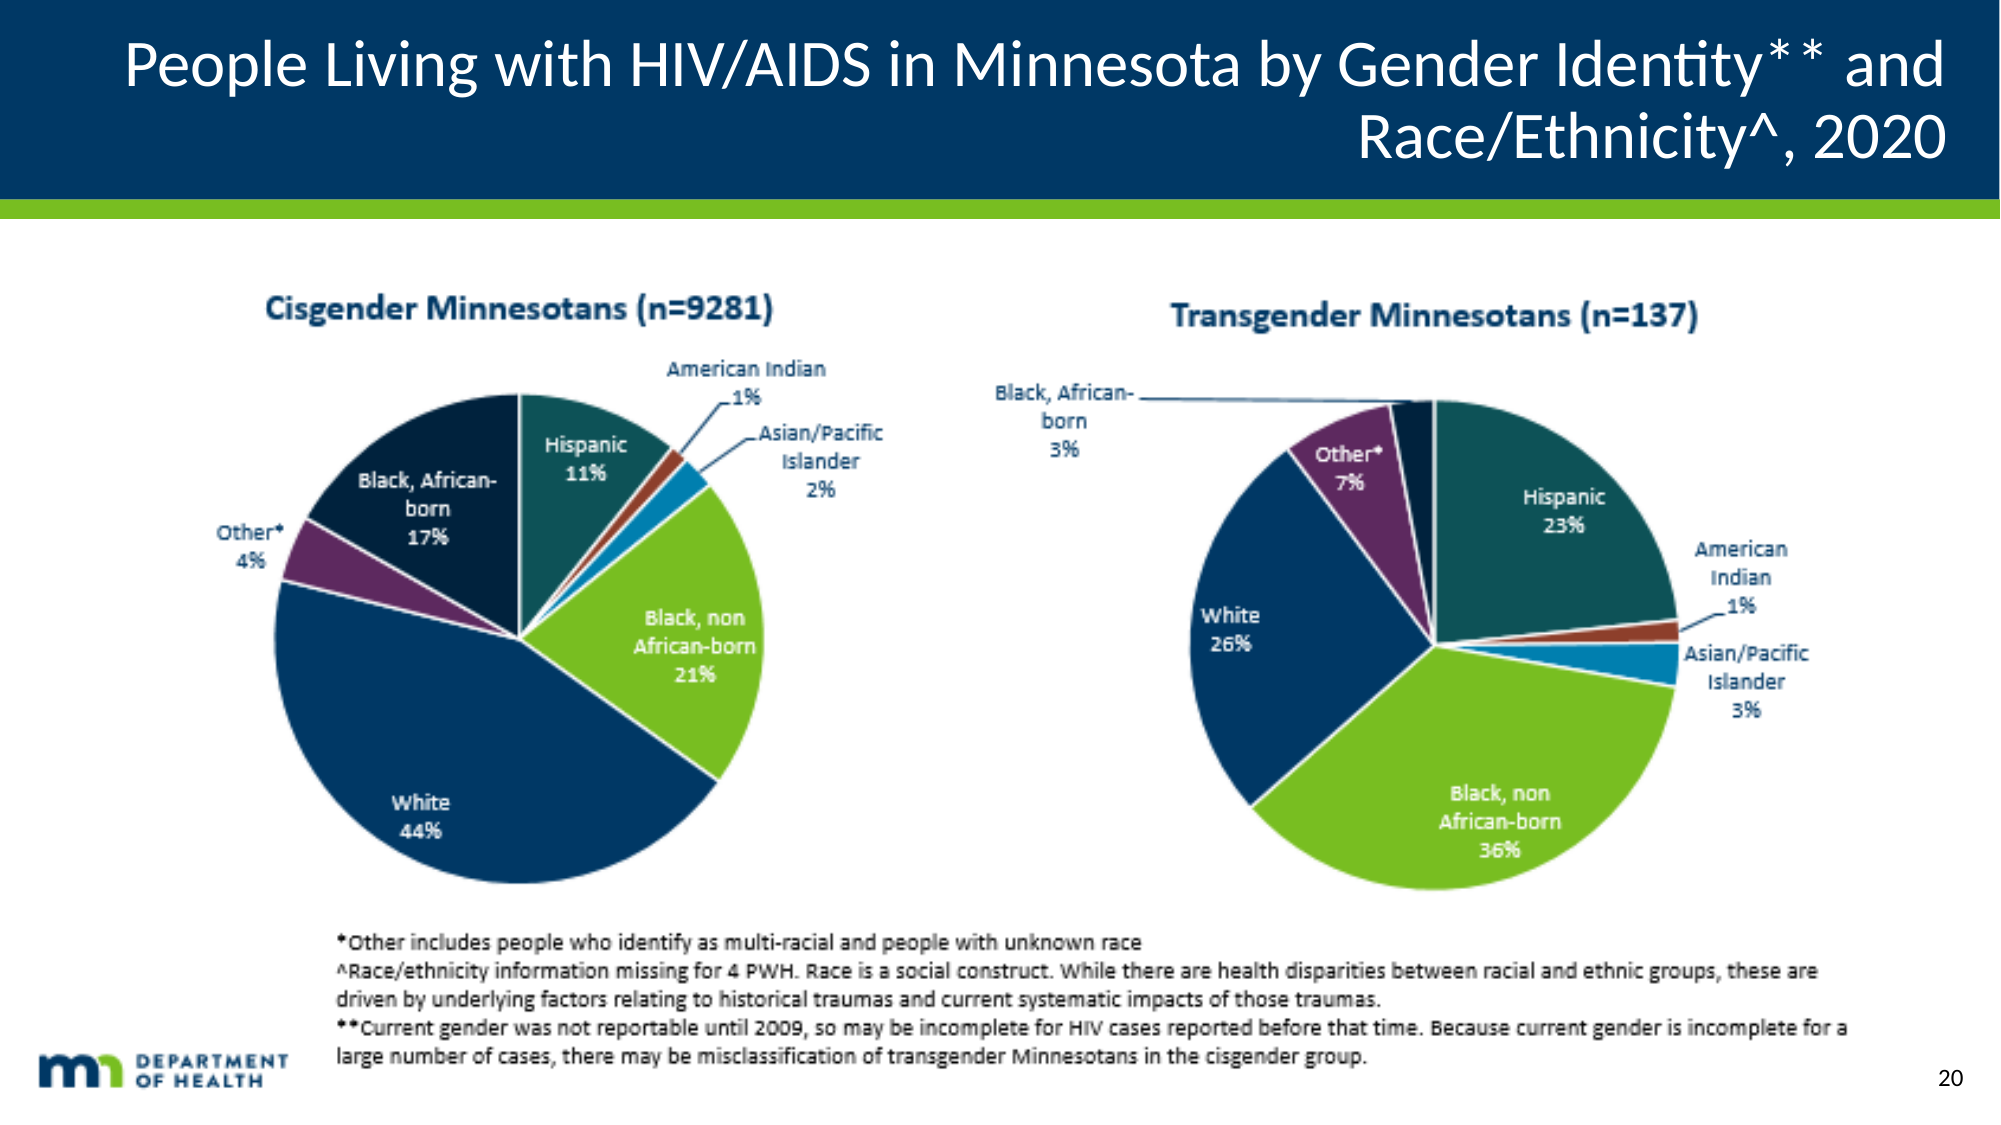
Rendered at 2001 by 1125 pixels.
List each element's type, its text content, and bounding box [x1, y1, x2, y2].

slide_number 20 [1890, 1046, 1979, 1107]
picture [20, 268, 1890, 1108]
title People Living with HIV/AIDS in Minnesota by Gender Identity** and Race/Ethnicity^, 2020 [0, 0, 1949, 201]
